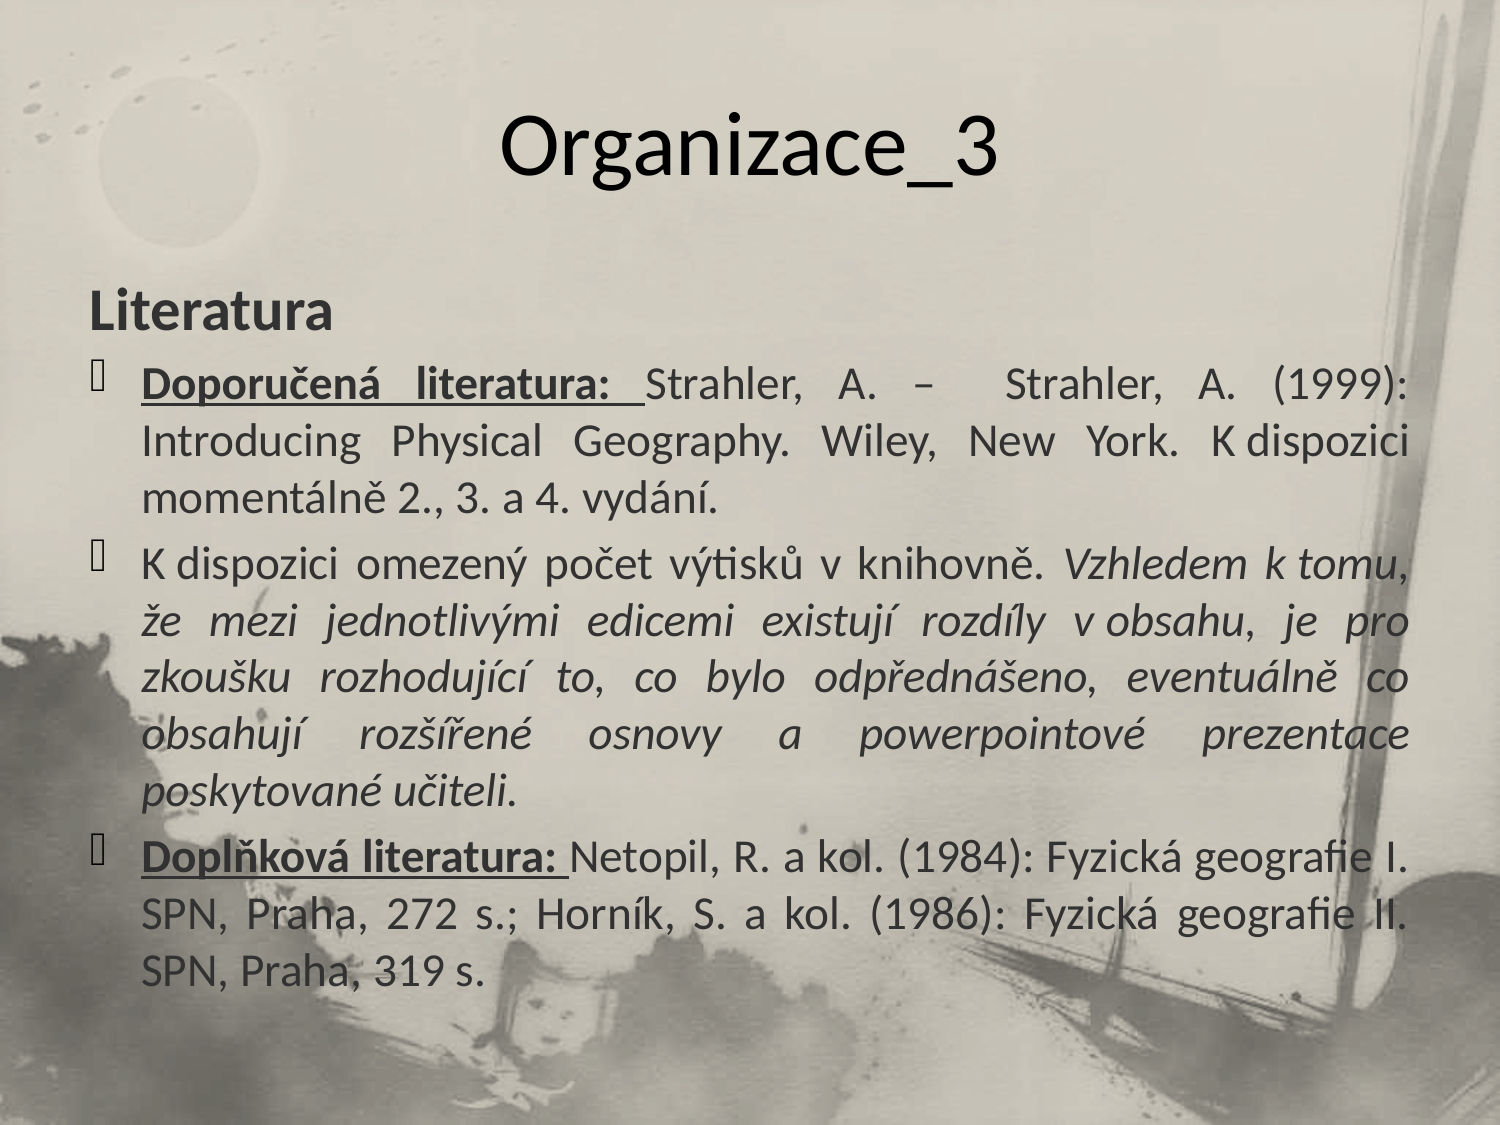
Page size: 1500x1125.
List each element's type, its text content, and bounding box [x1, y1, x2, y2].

list Literatura Doporučená literatura: Strahler, A. – Strahler, A. (1999): Introducing Physical Geography. Wiley, New York. K dispozici momentálně 2., 3. a 4. vydání. K dispozici omezený počet výtisků v knihovně. Vzhledem k tomu, že mezi jednotlivými edicemi existují rozdíly v obsahu, je pro zkoušku rozhodující to, co bylo odpřednášeno, eventuálně co obsahují rozšířené osnovy a powerpointové prezentace poskytované učiteli. Doplňková literatura: Netopil, R. a kol. (1984): Fyzická geografie I. SPN, Praha, 272 s.; Horník, S. a kol. (1986): Fyzická geografie II. SPN, Praha, 319 s. [75, 262, 1425, 1005]
title Organizace_3 [75, 45, 1425, 233]
